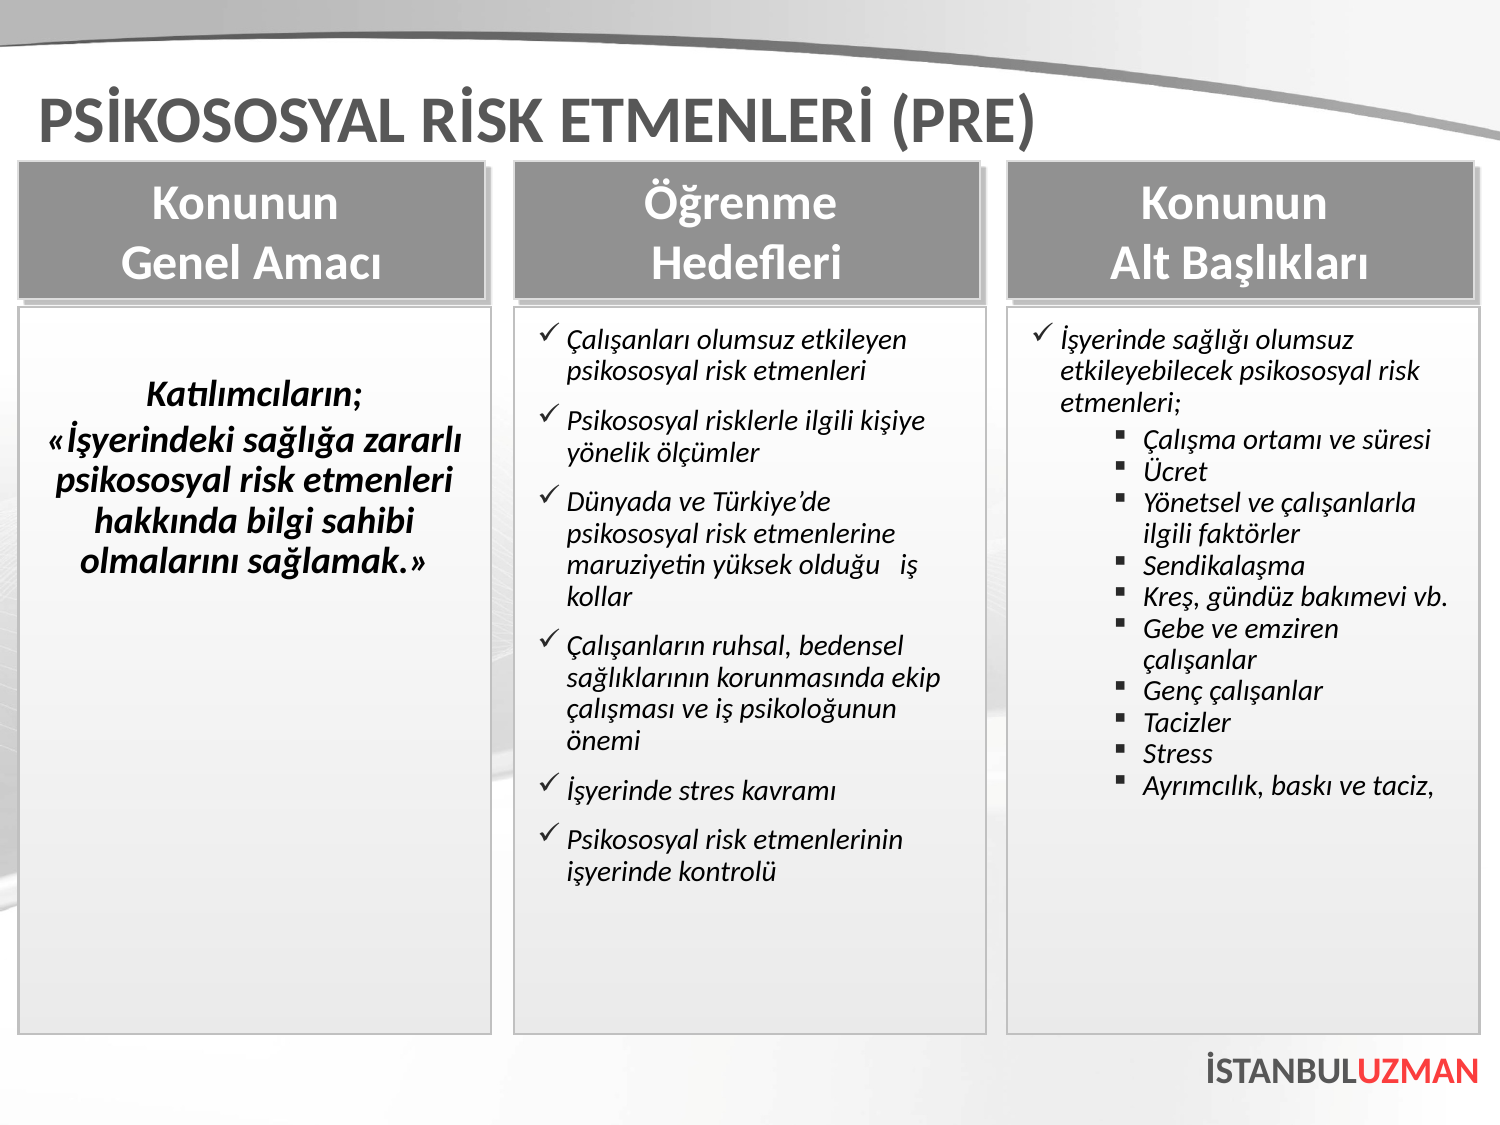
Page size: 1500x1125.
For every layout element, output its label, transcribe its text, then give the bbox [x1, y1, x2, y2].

text_box İSTANBULUZMAN [1133, 1046, 1480, 1125]
title PSİKOSOSYAL RİSK ETMENLERİ (PRE) [37, 67, 1485, 174]
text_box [18, 160, 491, 1035]
picture [0, 0, 1500, 1124]
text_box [513, 160, 987, 1035]
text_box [1007, 160, 1480, 1035]
